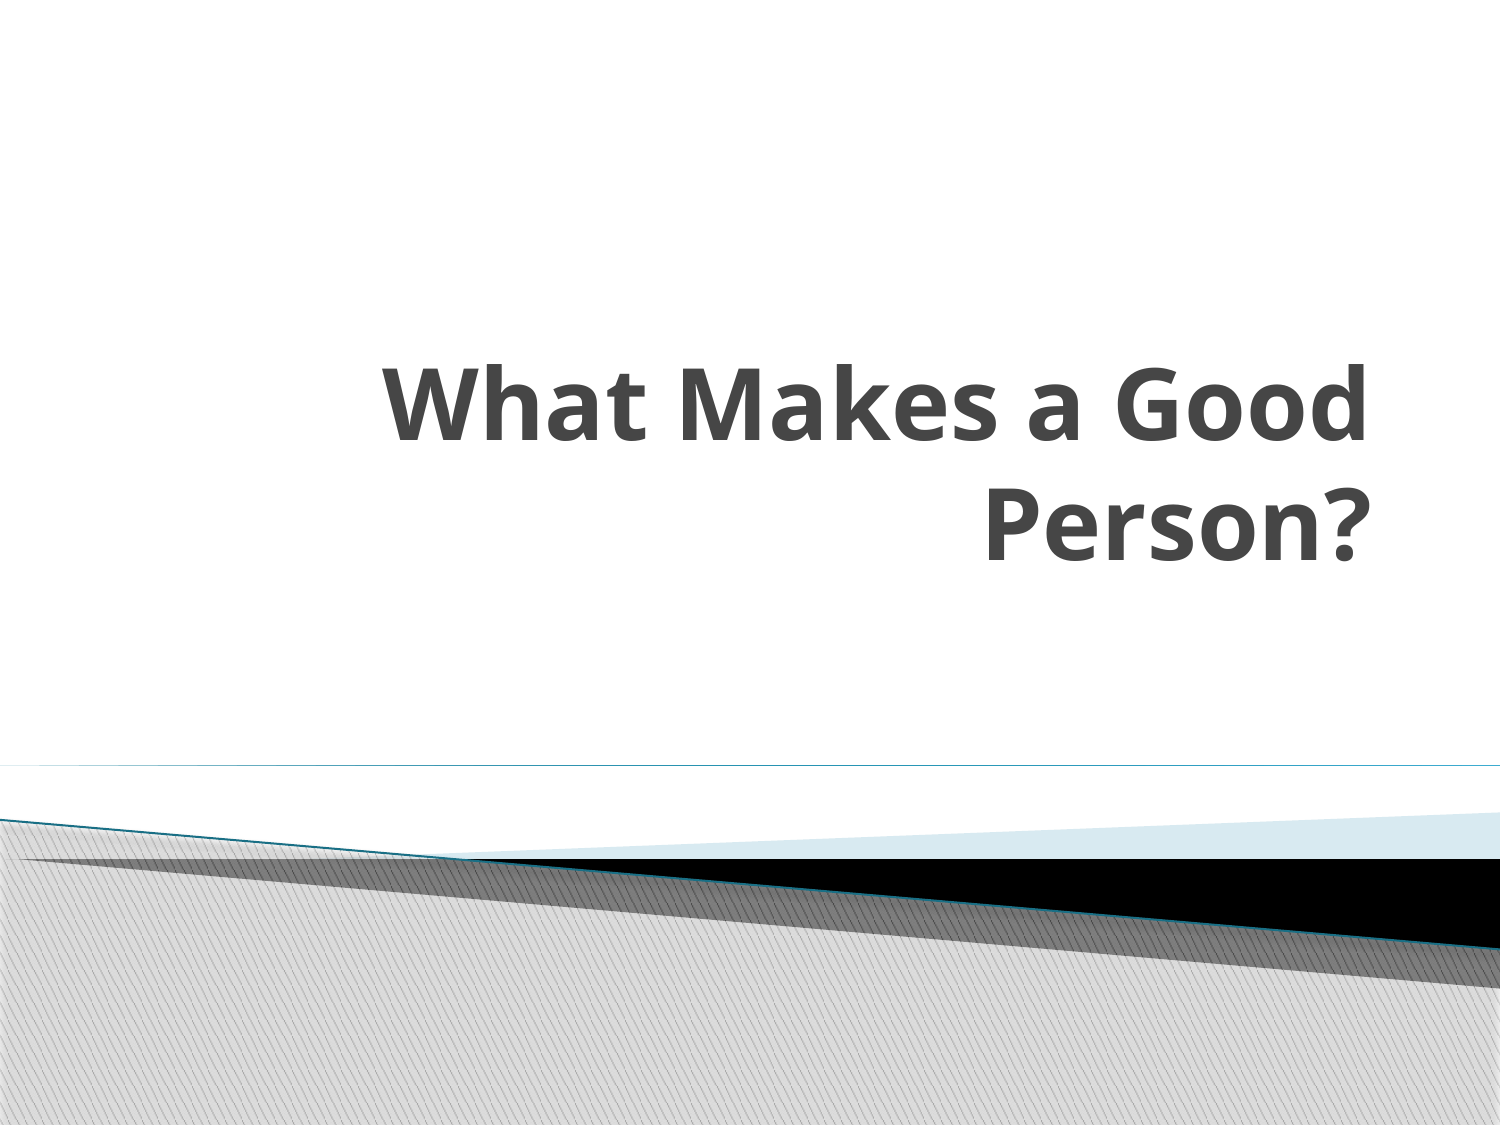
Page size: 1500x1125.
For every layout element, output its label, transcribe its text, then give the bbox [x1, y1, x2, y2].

title What Makes a Good Person? [112, 287, 1388, 588]
picture [5, 859, 1500, 989]
